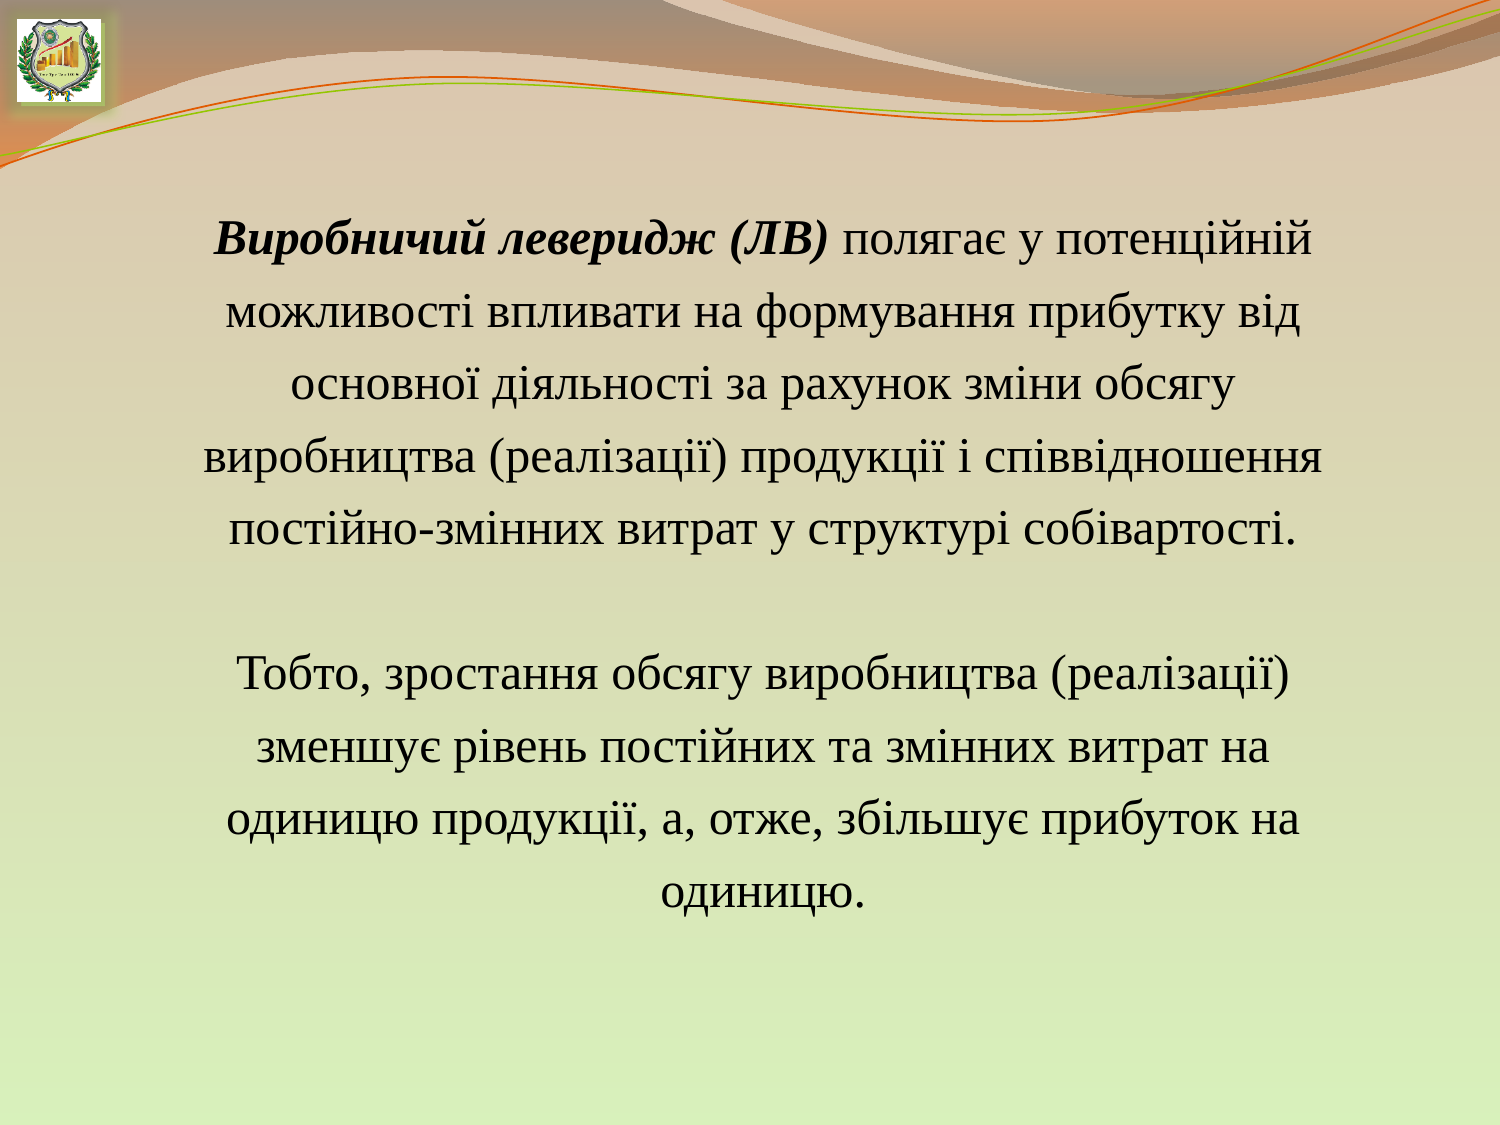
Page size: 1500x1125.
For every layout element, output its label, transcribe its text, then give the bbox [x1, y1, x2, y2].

text_box Виробничий леверидж (ЛВ) полягає у потенційній можливості впливати на формування прибутку від основної діяльності за рахунок зміни обсягу виробництва (реалізації) продукції і співвідношення постійно-змінних витрат у структурі собівартості. Тобто, зростання обсягу виробництва (реалізації) зменшує рівень постійних та змінних витрат на одиницю продукції, а, отже, збільшує прибуток на одиницю. [147, 184, 1380, 925]
picture [17, 18, 101, 102]
